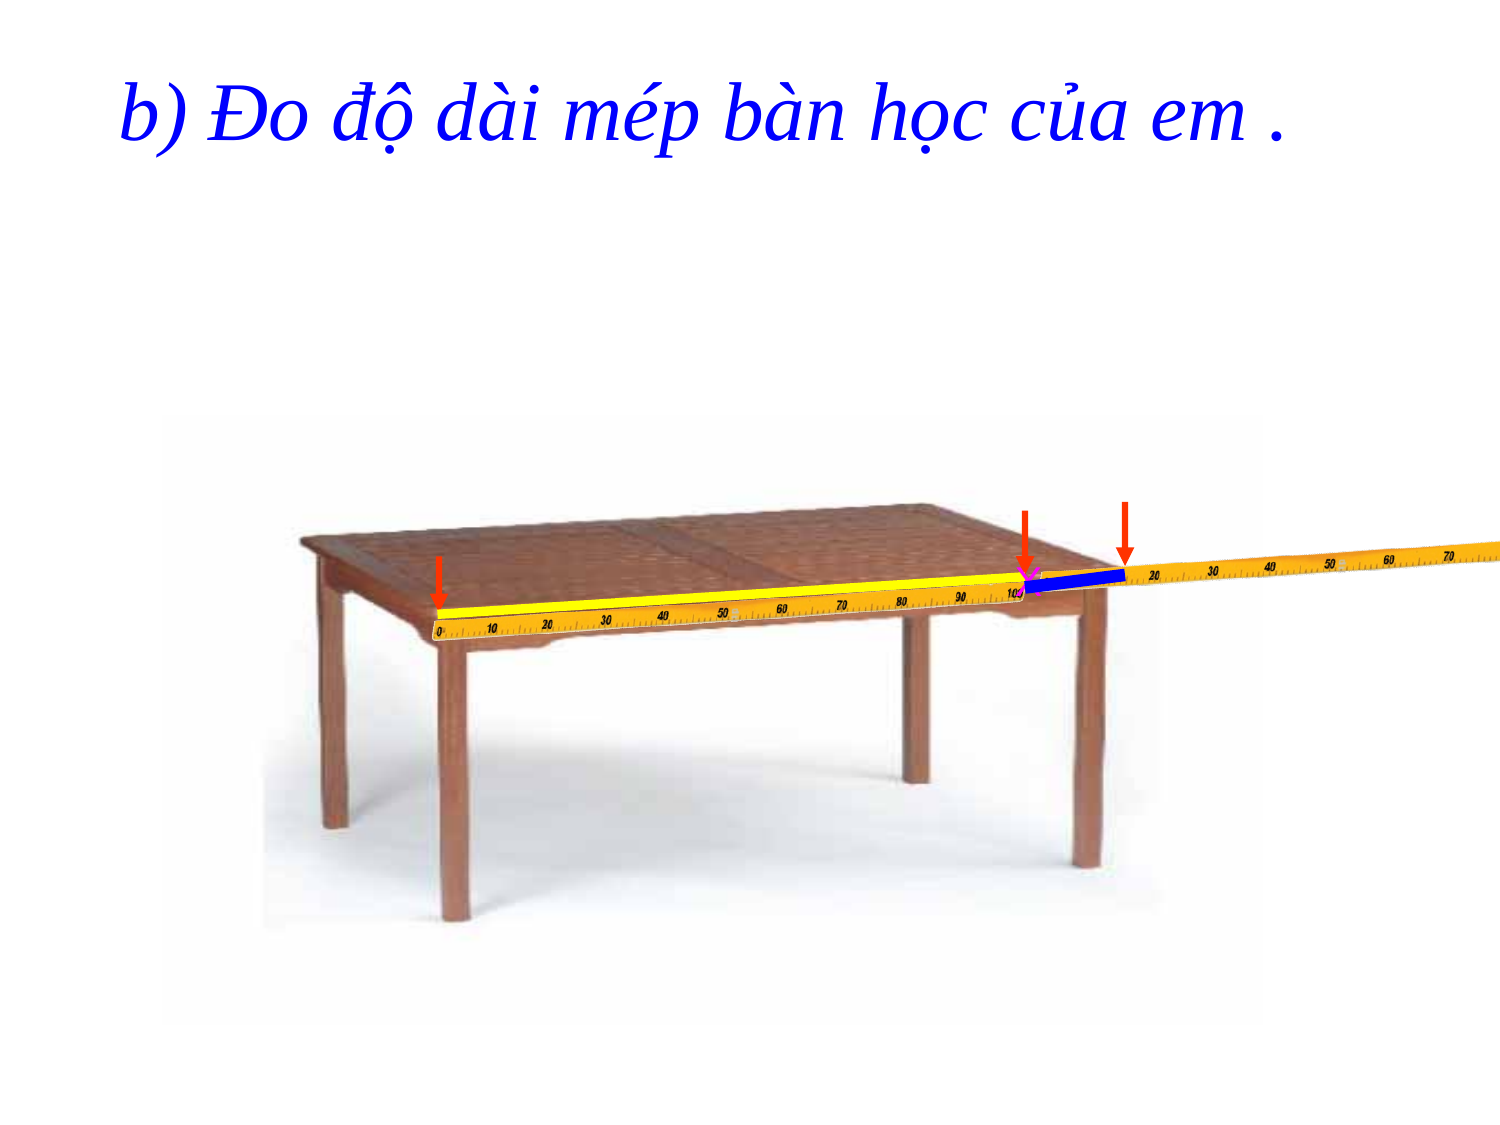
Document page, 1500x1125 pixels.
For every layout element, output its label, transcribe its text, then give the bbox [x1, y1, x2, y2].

picture [162, 89, 1500, 1087]
text_box b) Đo độ dài mép bàn học của em . [62, 50, 1463, 165]
